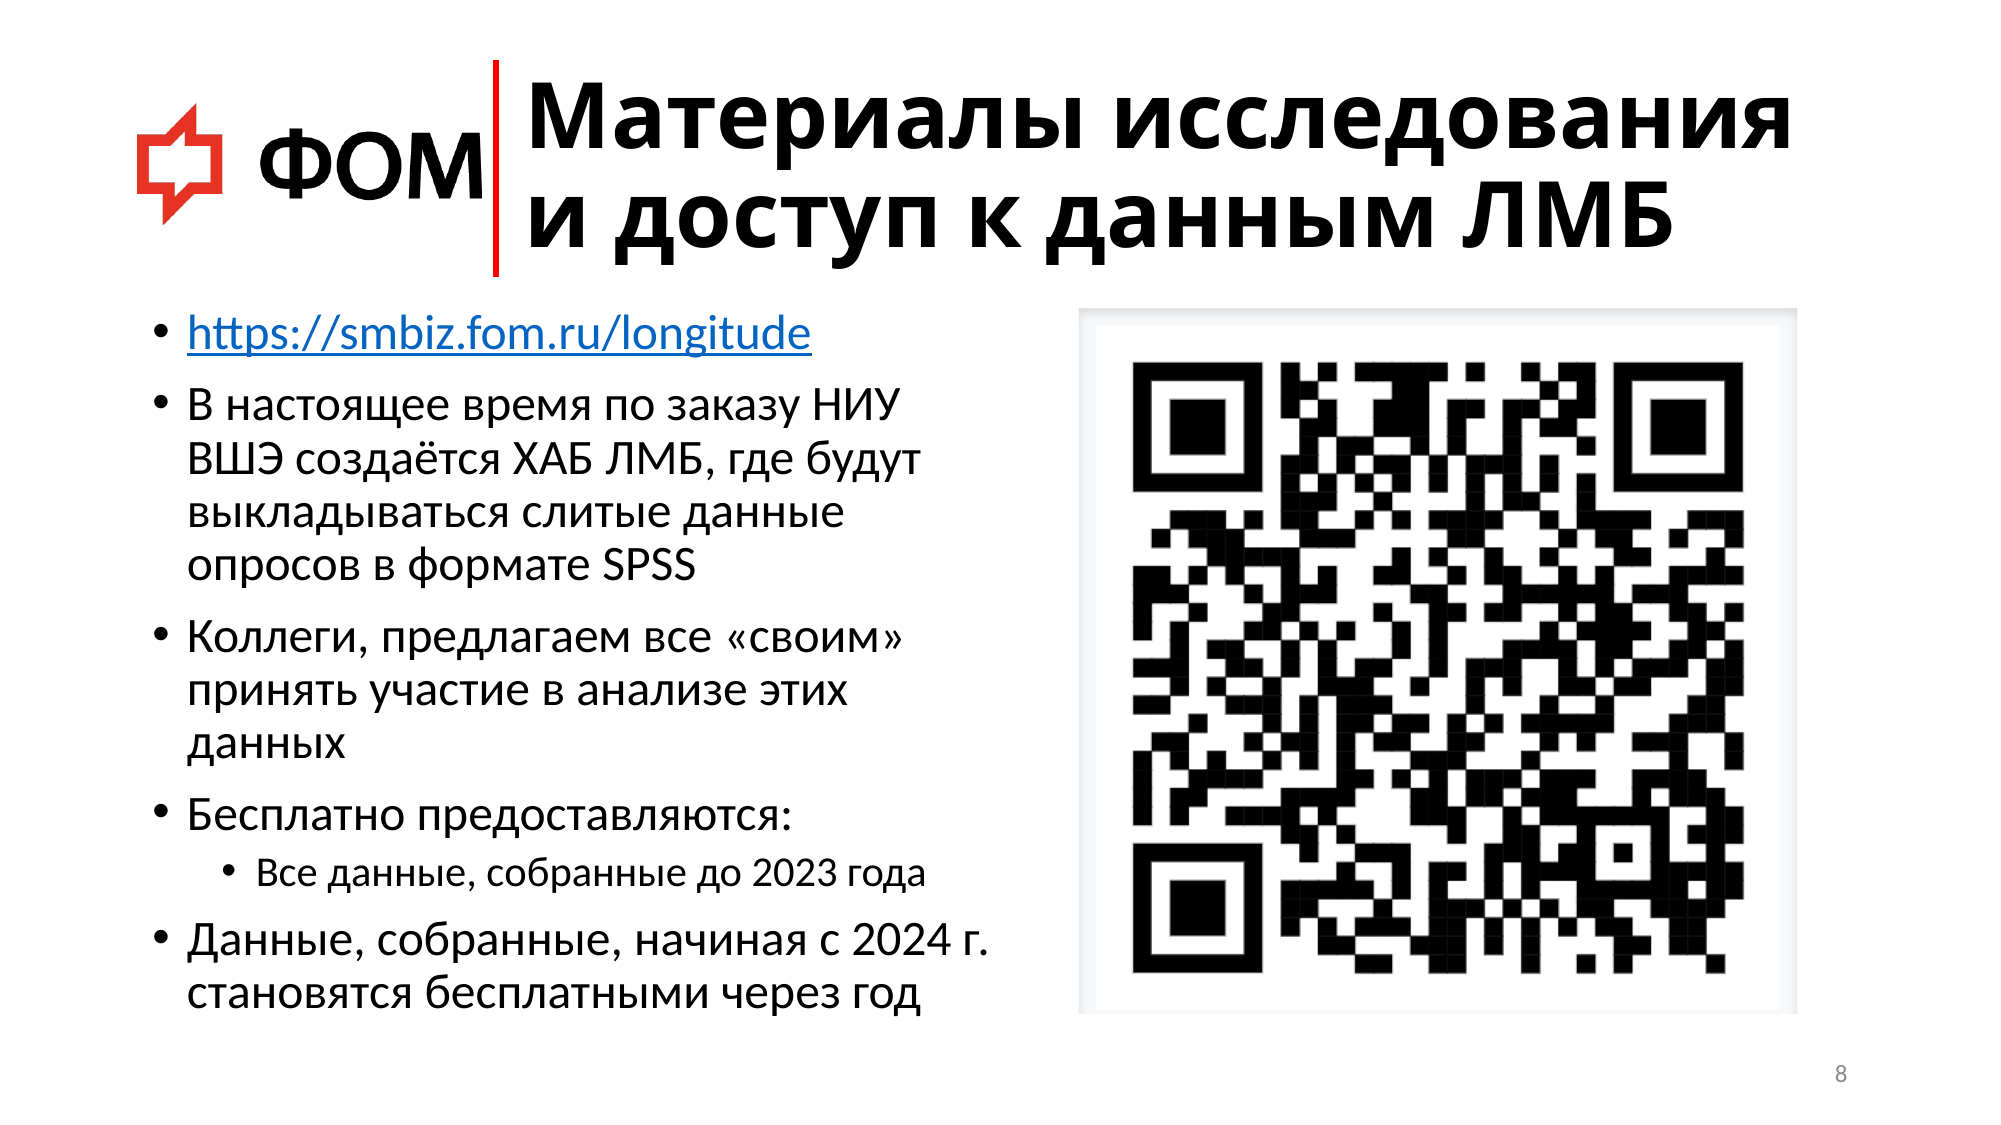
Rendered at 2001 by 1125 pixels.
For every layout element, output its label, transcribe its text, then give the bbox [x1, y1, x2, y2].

slide_number 8 [1412, 1042, 1863, 1103]
picture [137, 103, 482, 225]
list https://smbiz.fom.ru/longitude В настоящее время по заказу НИУ ВШЭ создаётся ХАБ ЛМБ, где будут выкладываться слитые данные опросов в формате SPSS Коллеги, предлагаем все «своим» принять участие в анализе этих данных Бесплатно предоставляются: Все данные, собранные до 2023 года Данные, собранные, начиная с 2024 г. становятся бесплатными через год [137, 299, 1008, 1043]
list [1067, 299, 1808, 1014]
title Материалы исследования и доступ к данным ЛМБ [509, 59, 1863, 278]
